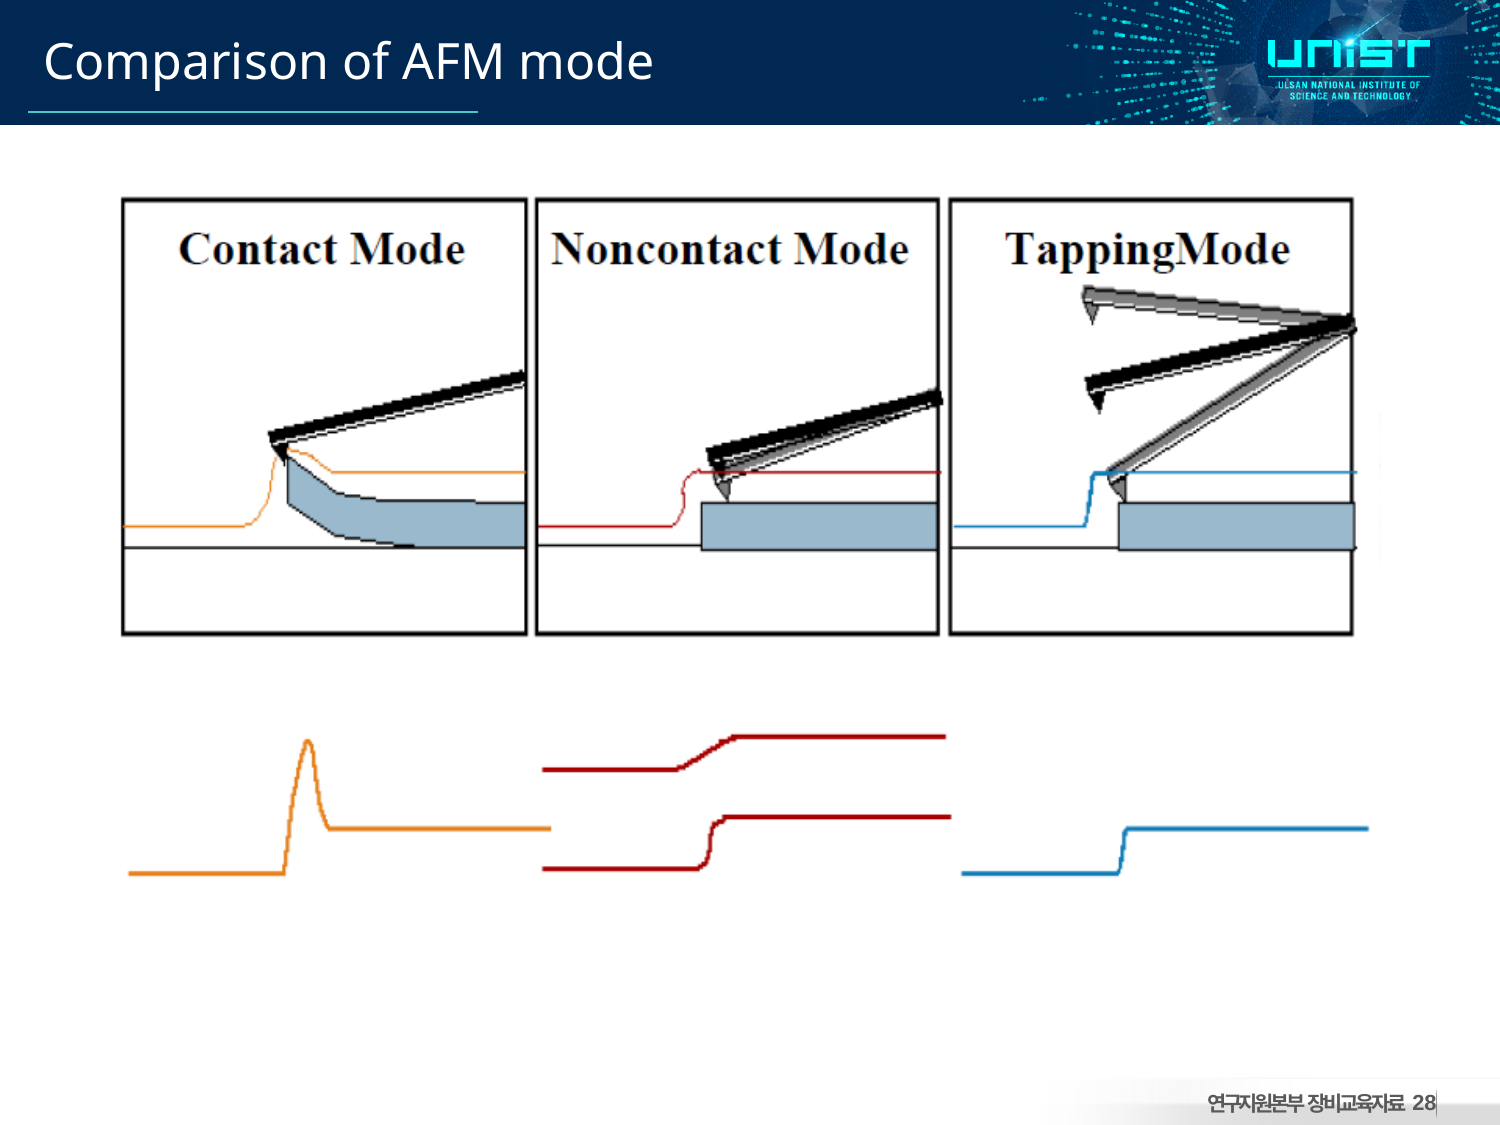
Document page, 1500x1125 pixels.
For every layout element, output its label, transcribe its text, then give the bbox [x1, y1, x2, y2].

title Comparison of AFM mode [28, 31, 1322, 96]
picture [0, 0, 1500, 1125]
